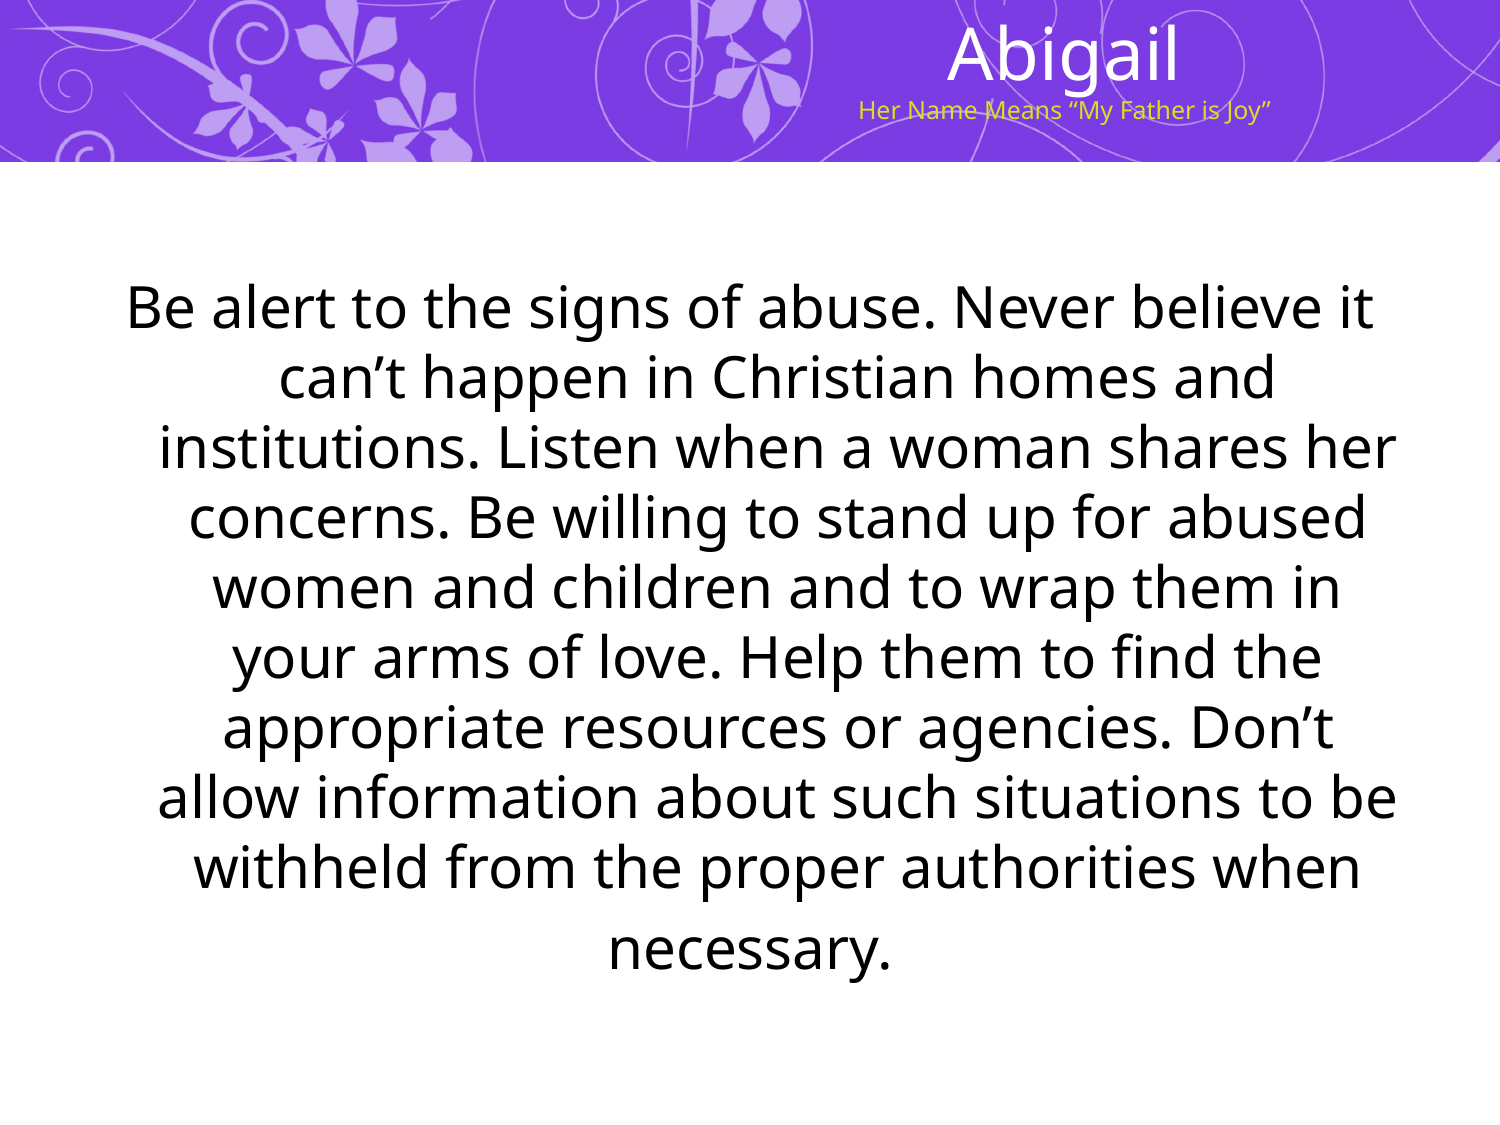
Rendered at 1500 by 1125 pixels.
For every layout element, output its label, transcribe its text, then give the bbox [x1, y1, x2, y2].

picture [0, 0, 1500, 163]
list Be alert to the signs of abuse. Never believe it can’t happen in Christian homes and institutions. Listen when a woman shares her concerns. Be willing to stand up for abused women and children and to wrap them in your arms of love. Help them to find the appropriate resources or agencies. Don’t allow information about such situations to be withheld from the proper authorities when necessary. [75, 262, 1425, 1005]
